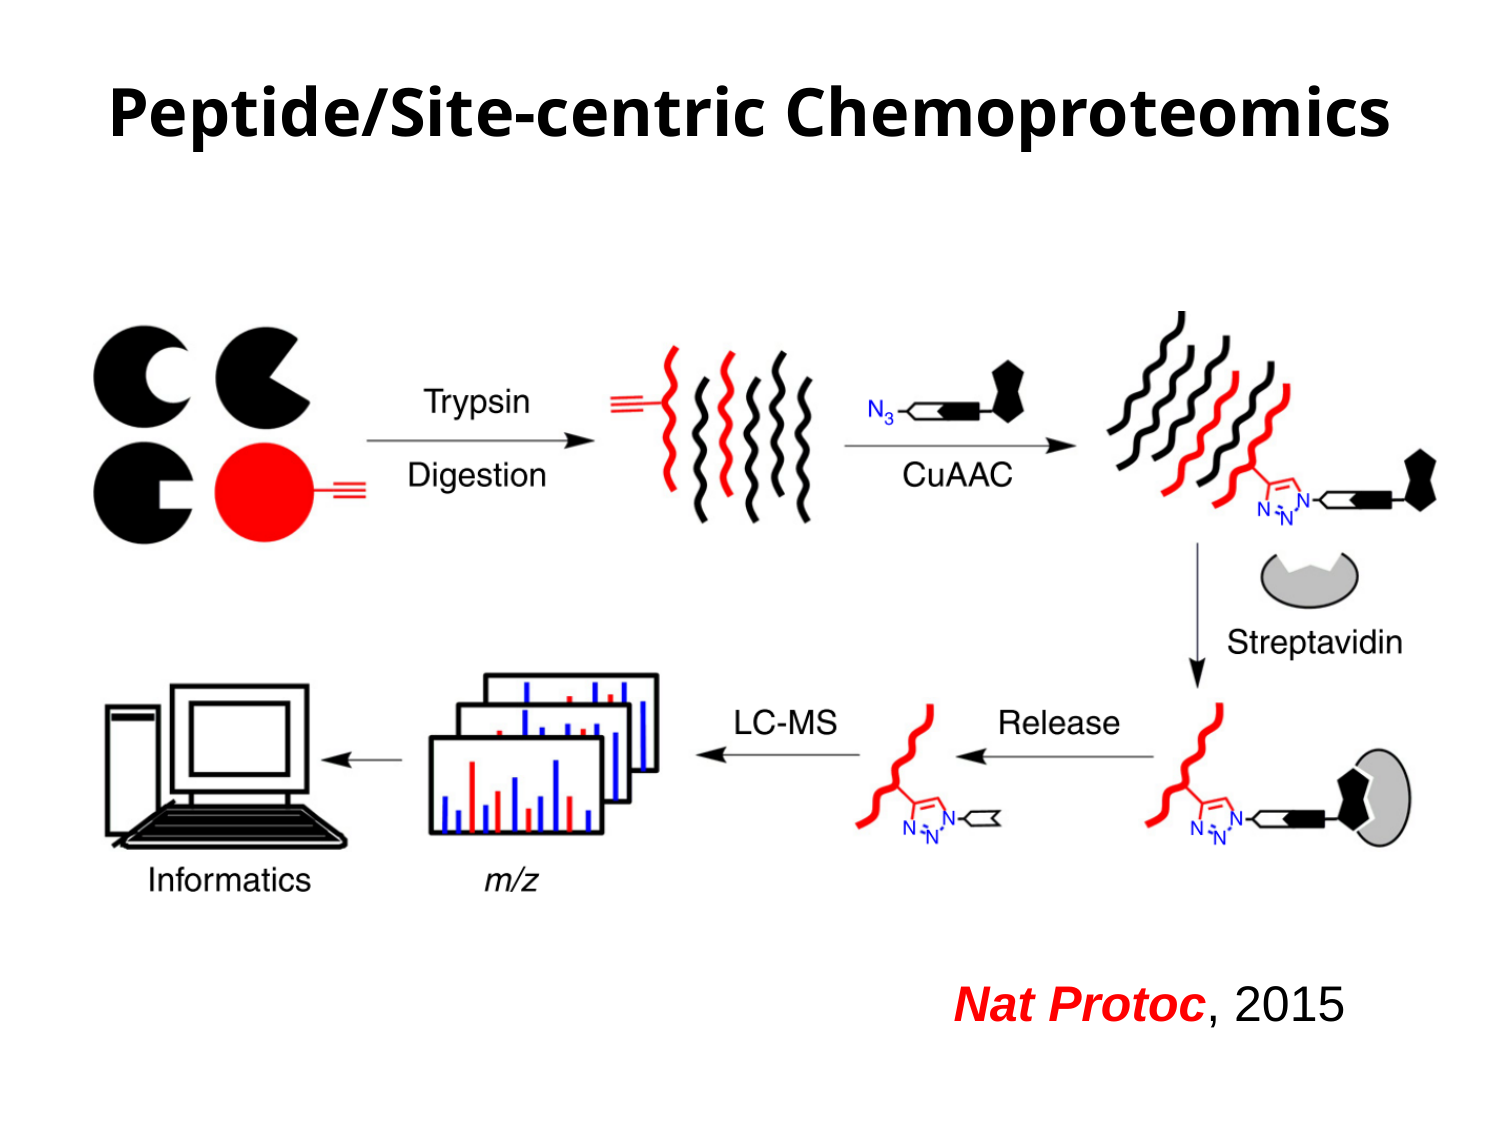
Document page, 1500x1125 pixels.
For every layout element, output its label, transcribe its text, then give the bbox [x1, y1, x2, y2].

picture [47, 311, 1486, 914]
title Peptide/Site-centric Chemoproteomics [0, 43, 1500, 186]
text_box Nat Protoc, 2015 [716, 964, 1500, 1040]
